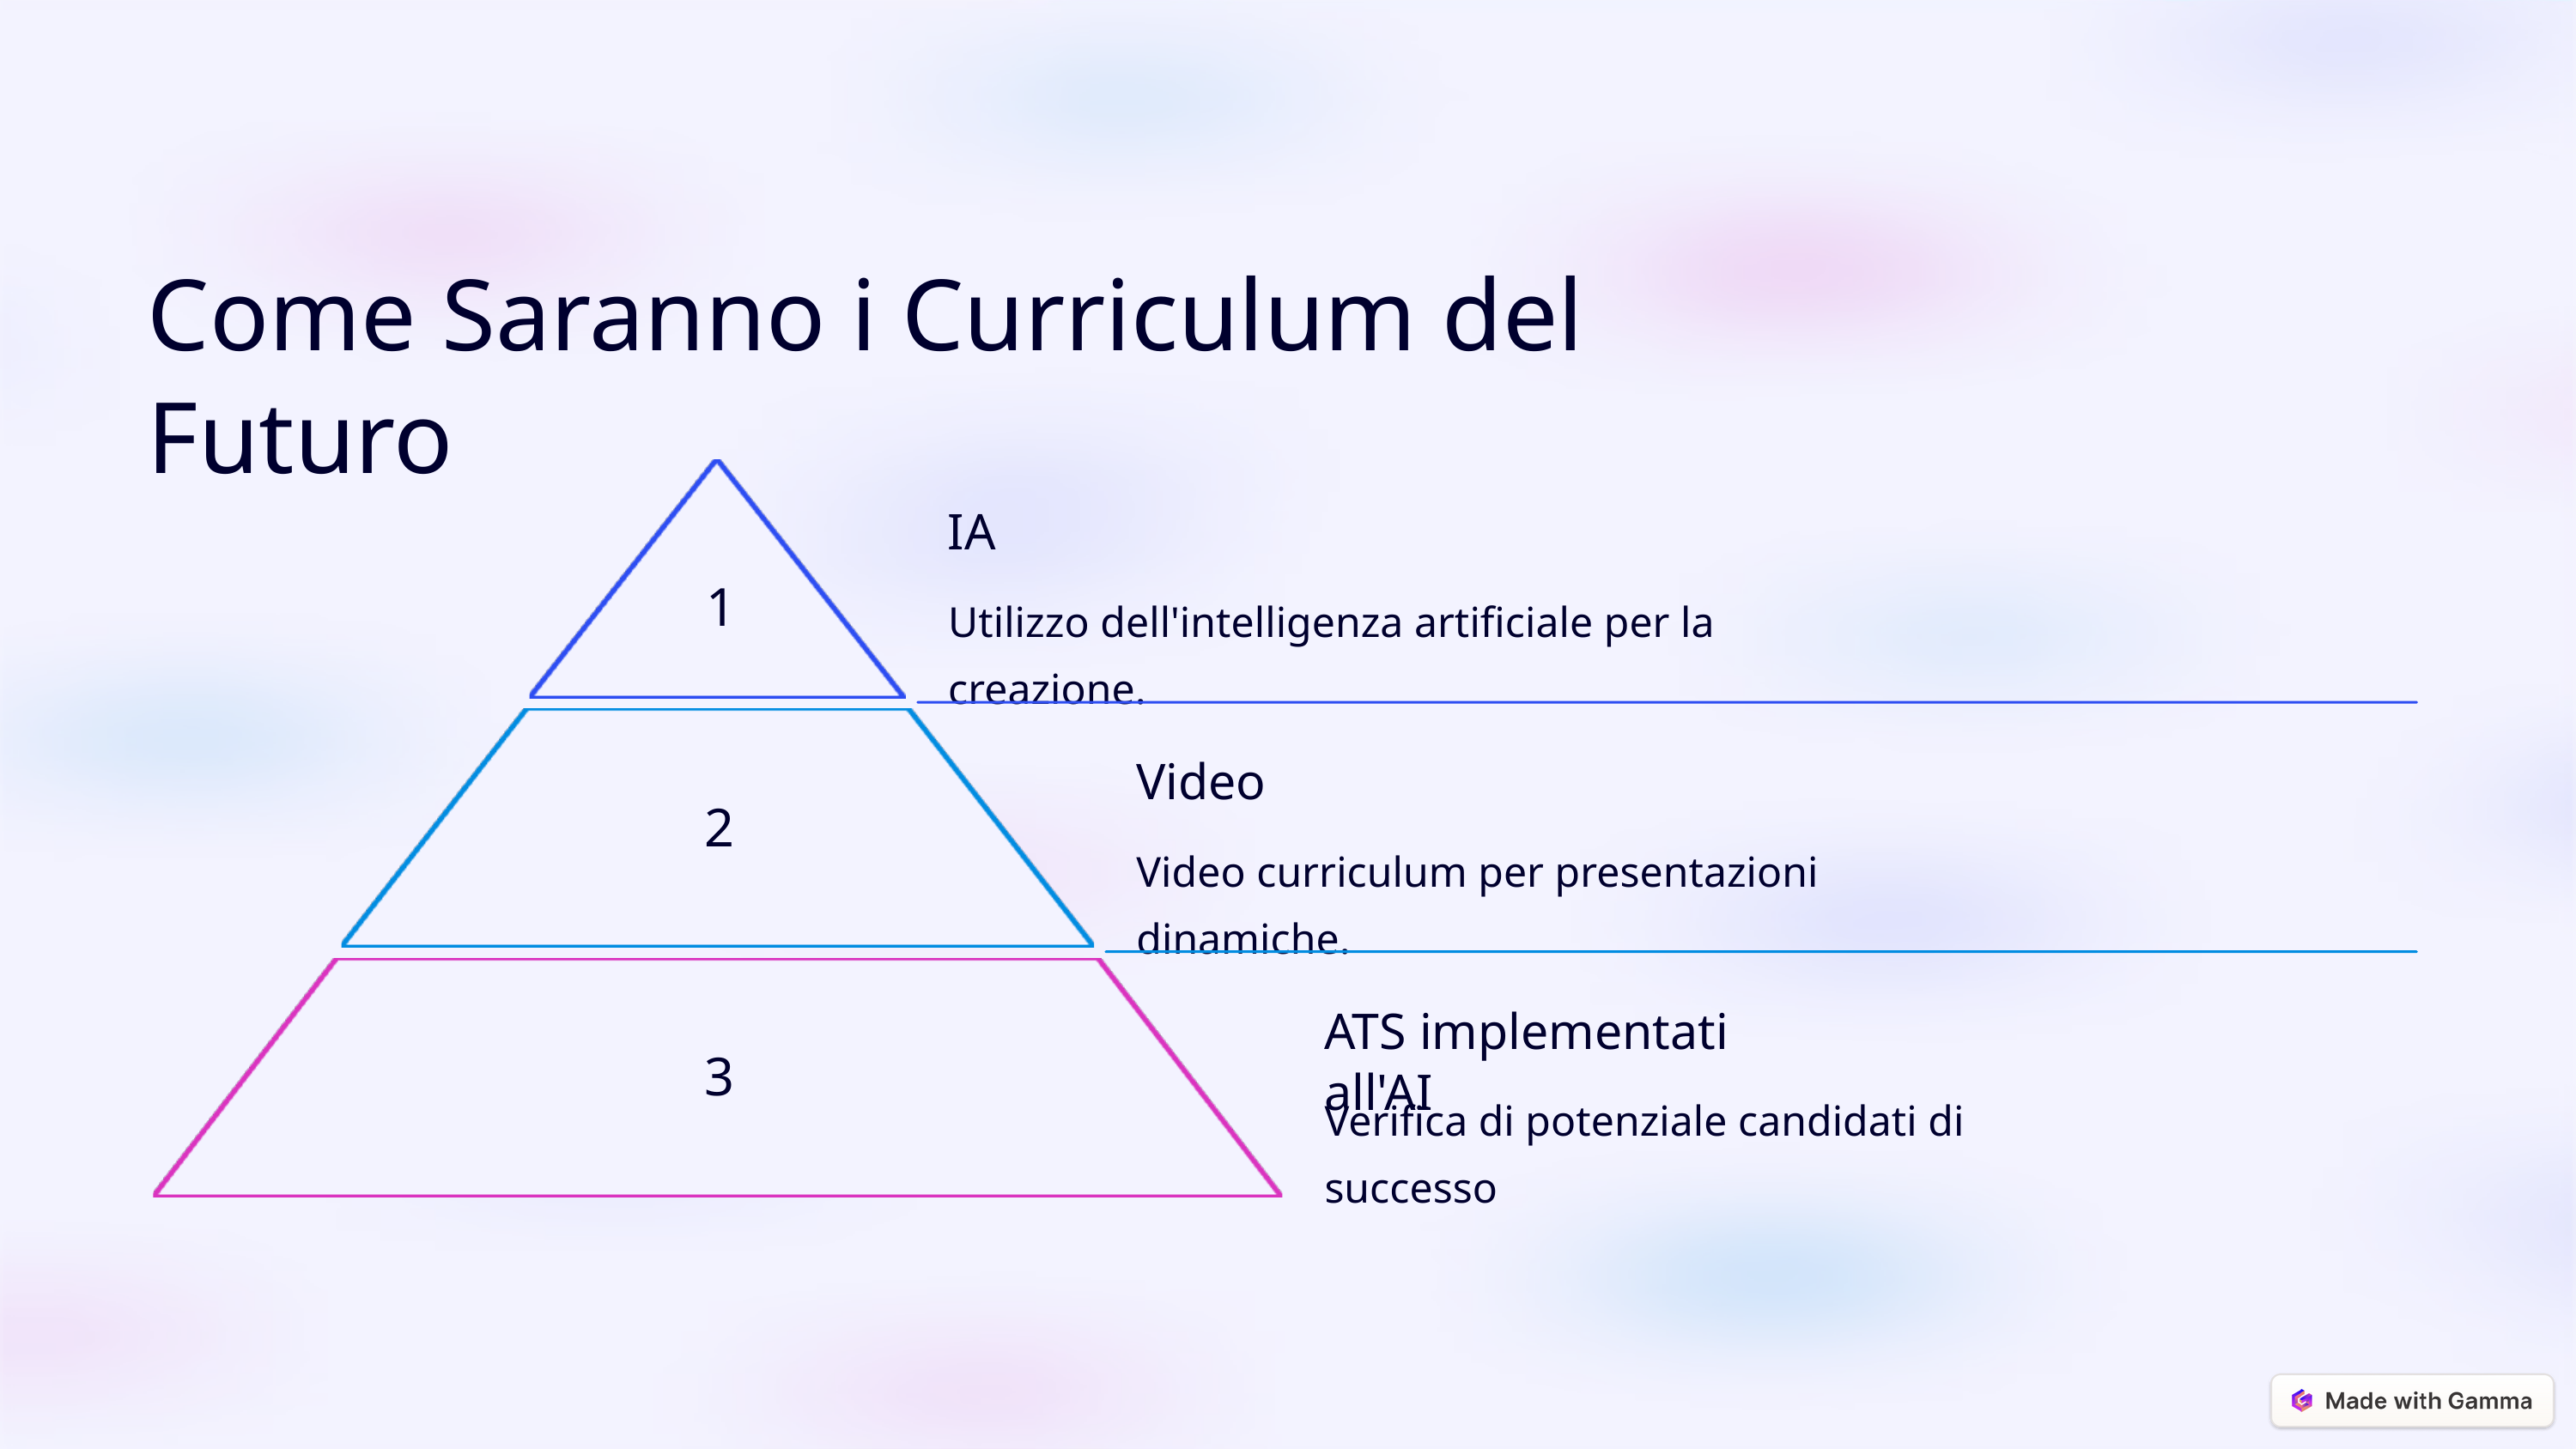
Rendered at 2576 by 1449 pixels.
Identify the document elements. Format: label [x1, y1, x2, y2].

text_box [916, 700, 2419, 704]
text_box [1324, 1087, 2104, 1155]
text_box [1135, 750, 1632, 814]
text_box [1135, 838, 1973, 906]
text_box [0, 0, 2576, 1449]
text_box [704, 785, 732, 871]
text_box [947, 588, 1876, 657]
text_box [947, 501, 1444, 564]
text_box [1104, 949, 2419, 954]
text_box [706, 566, 730, 652]
text_box [704, 1035, 731, 1120]
text_box [1324, 1000, 1841, 1063]
text_box [147, 251, 1863, 376]
